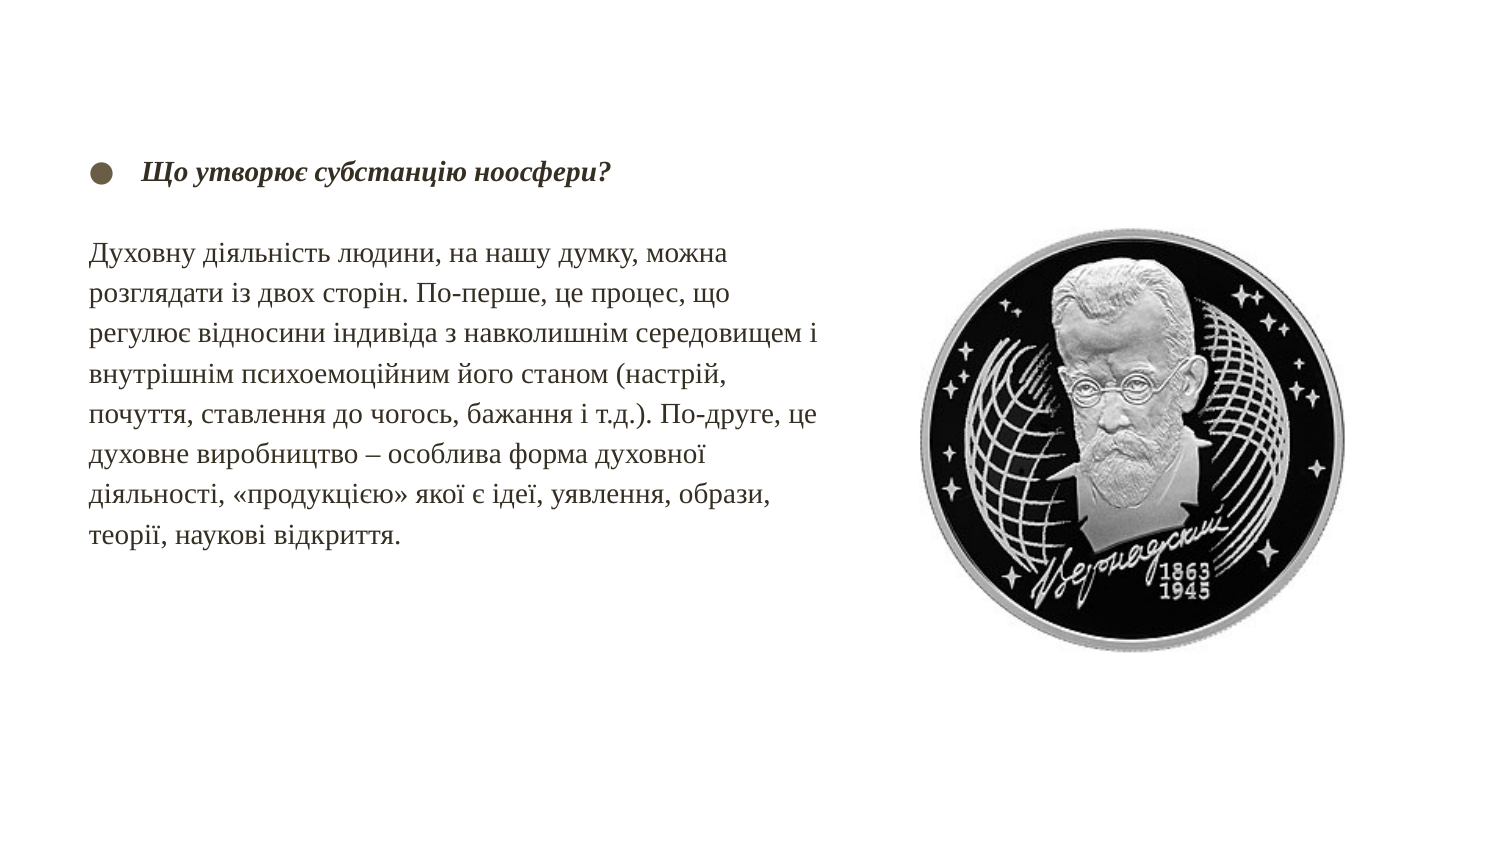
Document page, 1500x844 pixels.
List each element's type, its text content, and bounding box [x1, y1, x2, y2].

picture [919, 227, 1348, 655]
list Що утворює субстанцію ноосфери? Духовну діяльність людини, на нашу думку, можна розглядати із двох сторін. По-перше, це процес, що регулює відносини індивіда з навколишнім середовищем і внутрішнім психоемоційним його станом (настрій, почуття, ставлення до чогось, бажання і т.д.). По-друге, це духовне виробництво – особлива форма духовної діяльності, «продукцією» якої є ідеї, уявлення, образи, теорії, наукові відкриття. [51, 131, 844, 750]
